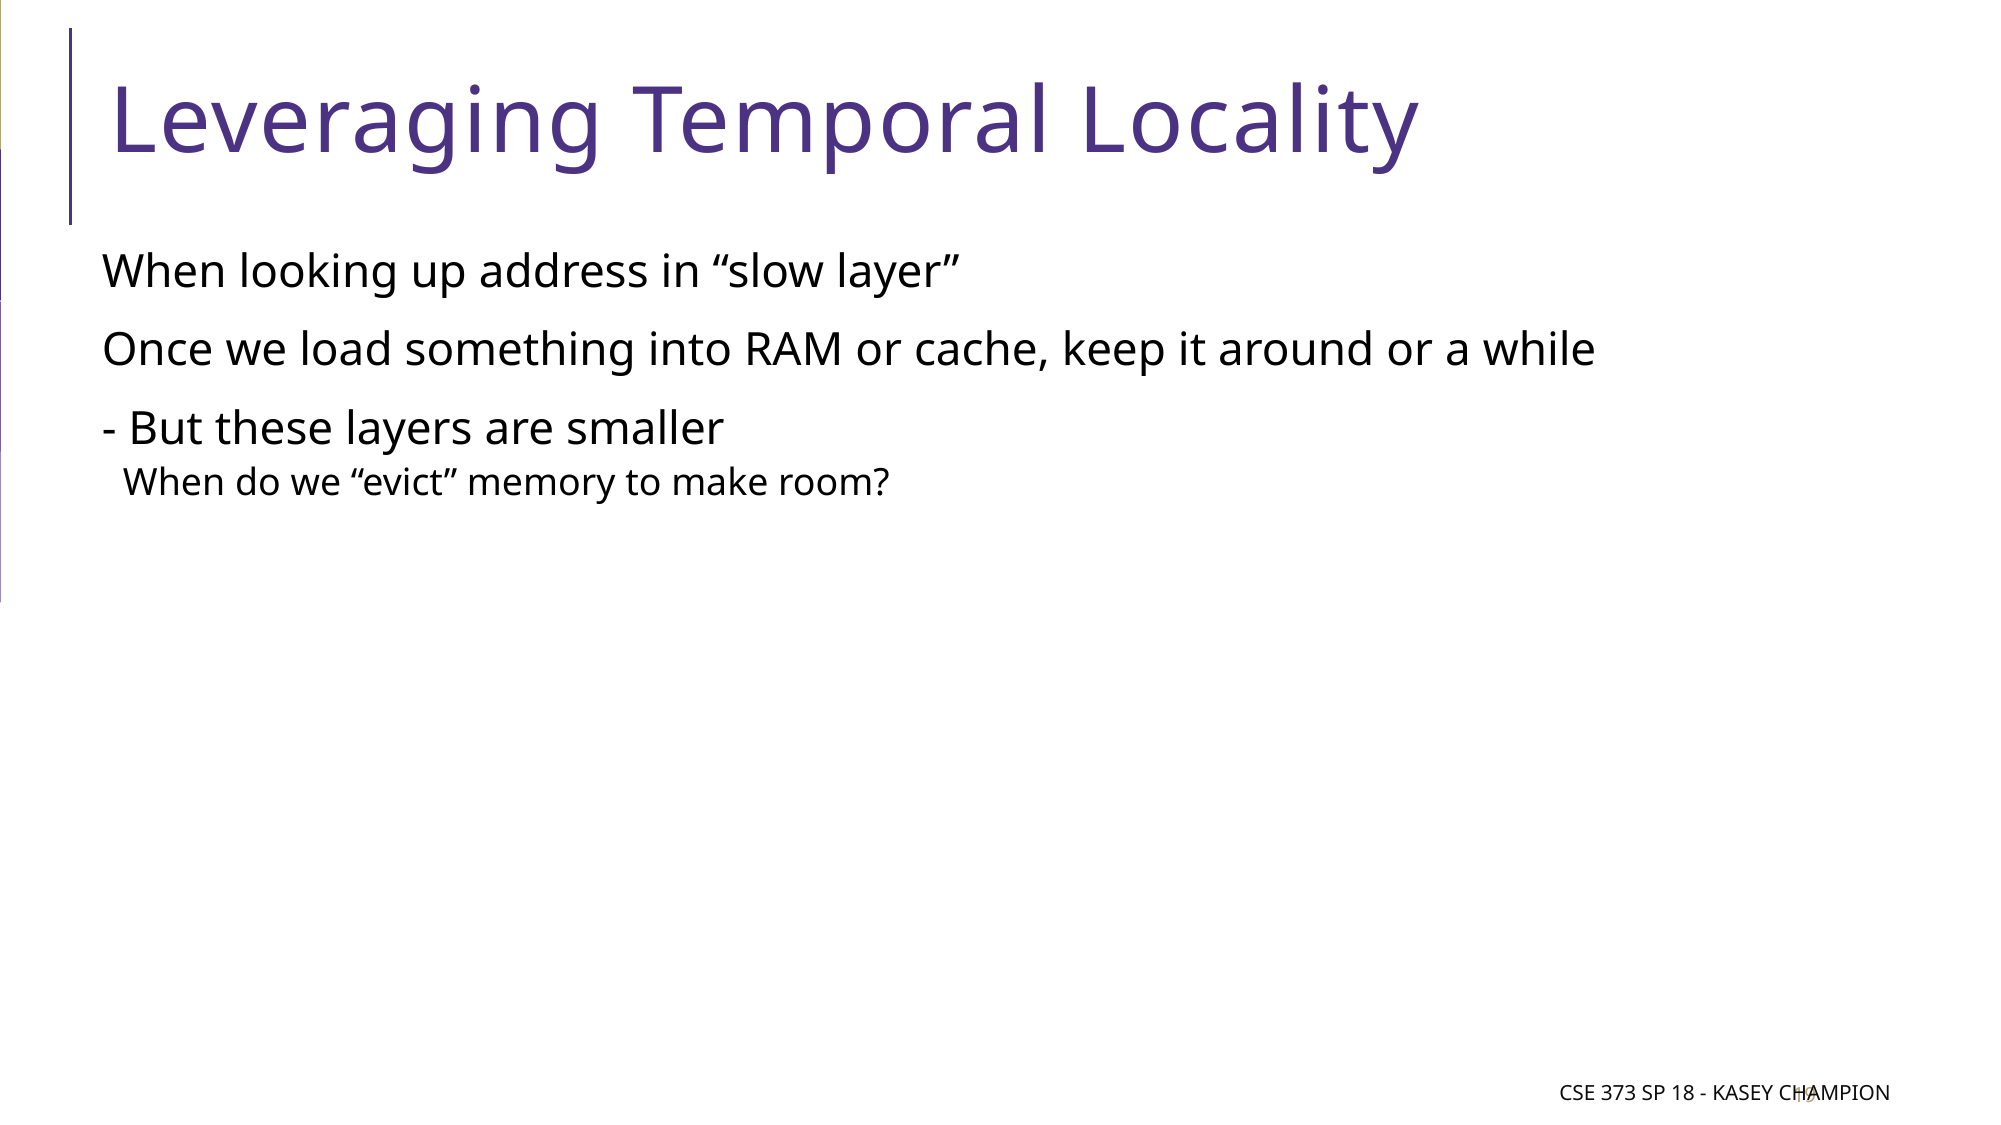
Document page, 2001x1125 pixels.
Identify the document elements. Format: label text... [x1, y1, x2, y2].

list When looking up address in “slow layer” Once we load something into RAM or cache, keep it around or a while - But these layers are smaller When do we “evict” memory to make room? [94, 240, 1930, 1035]
slide_number 19 [1777, 1073, 1938, 1119]
title Leveraging Temporal Locality [94, 43, 1930, 210]
footer CSE 373 SP 18 - Kasey Champion [937, 1069, 1906, 1115]
